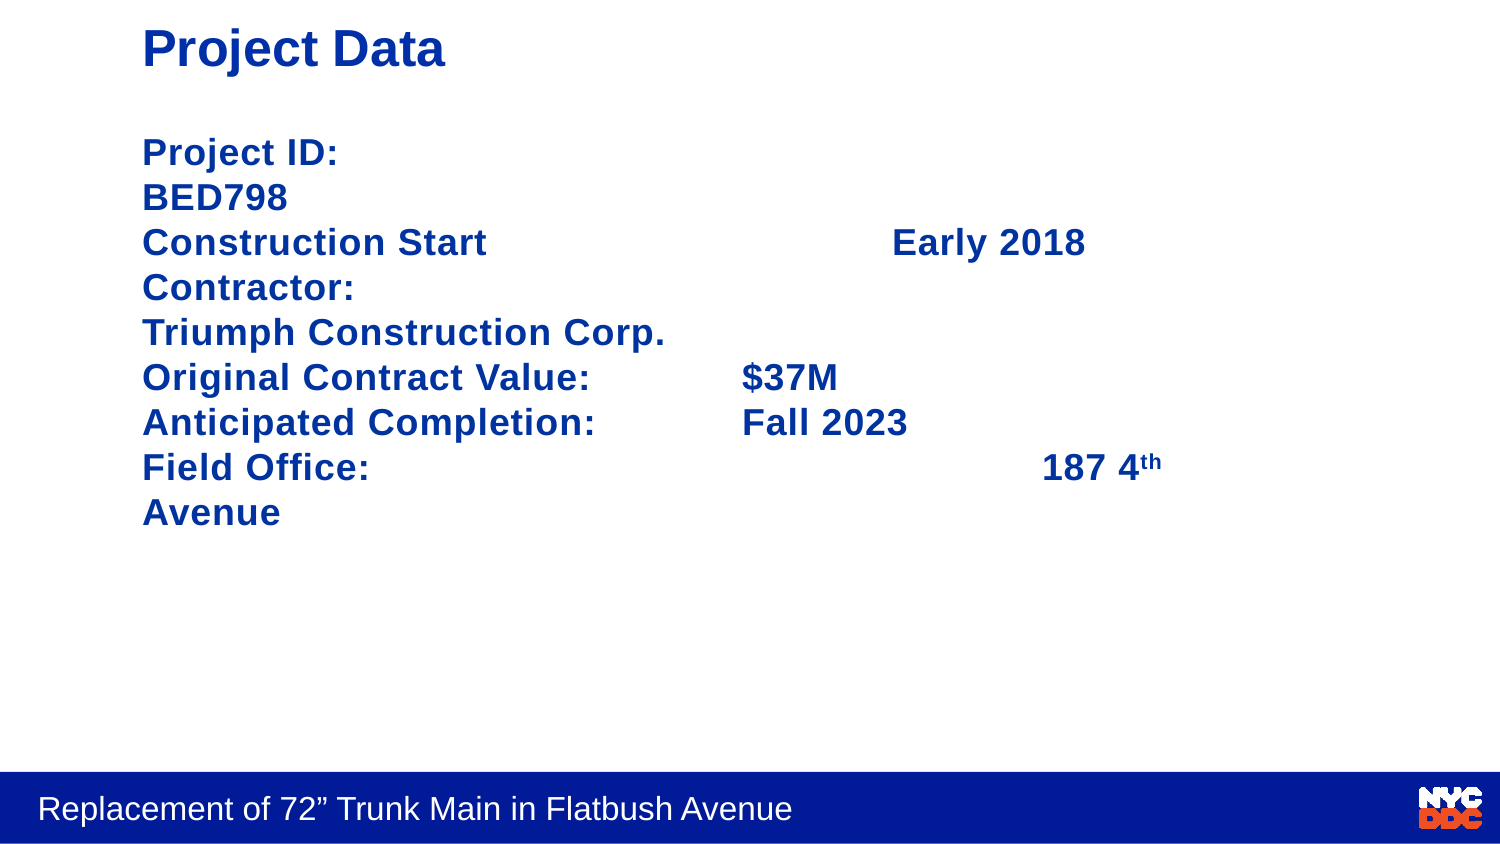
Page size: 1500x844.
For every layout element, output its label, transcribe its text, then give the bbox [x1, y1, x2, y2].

text_box Project ID: BED798 Construction Start Early 2018 Contractor: Triumph Construction Corp. Original Contract Value: $37M Anticipated Completion: Fall 2023 Field Office: 187 4th Avenue [142, 128, 1293, 748]
text_box Project Data [142, 14, 477, 202]
text_box Replacement of 72” Trunk Main in Flatbush Avenue [37, 779, 1400, 835]
picture [1419, 786, 1483, 829]
text_box [0, 770, 1500, 844]
